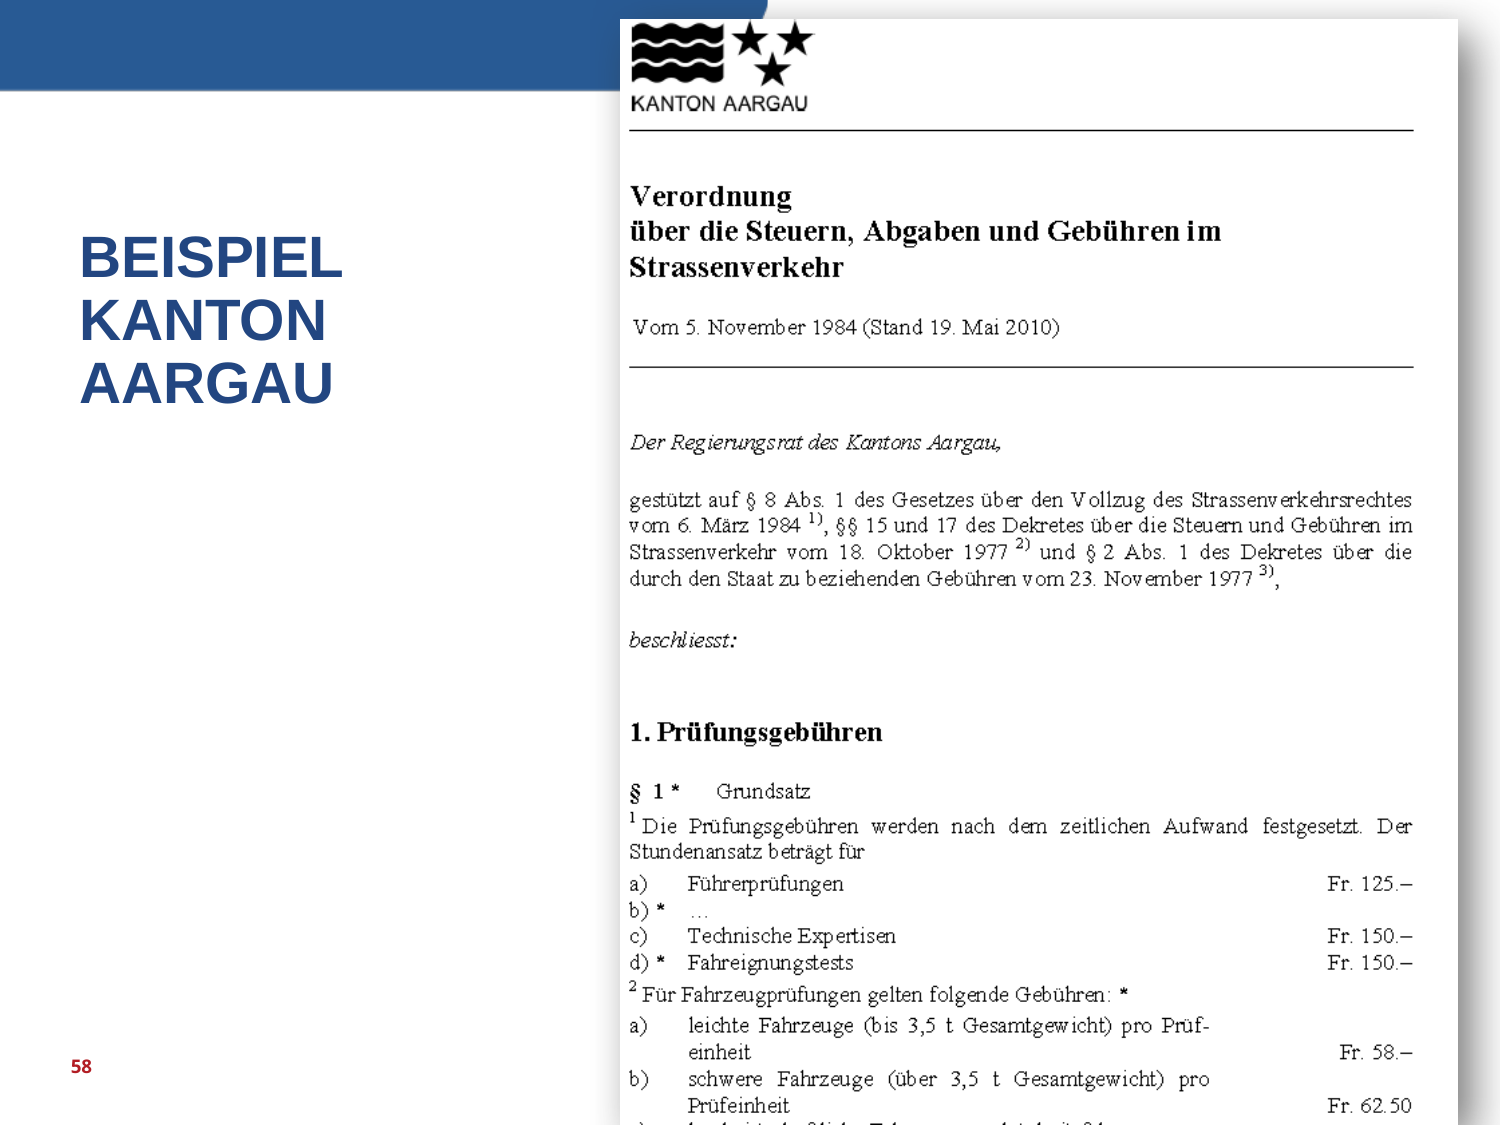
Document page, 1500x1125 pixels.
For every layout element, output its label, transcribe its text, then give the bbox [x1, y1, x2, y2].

picture [620, 19, 1458, 1125]
slide_number 58 [70, 1037, 409, 1098]
title Beispiel Kanton Aargau [64, 219, 457, 492]
